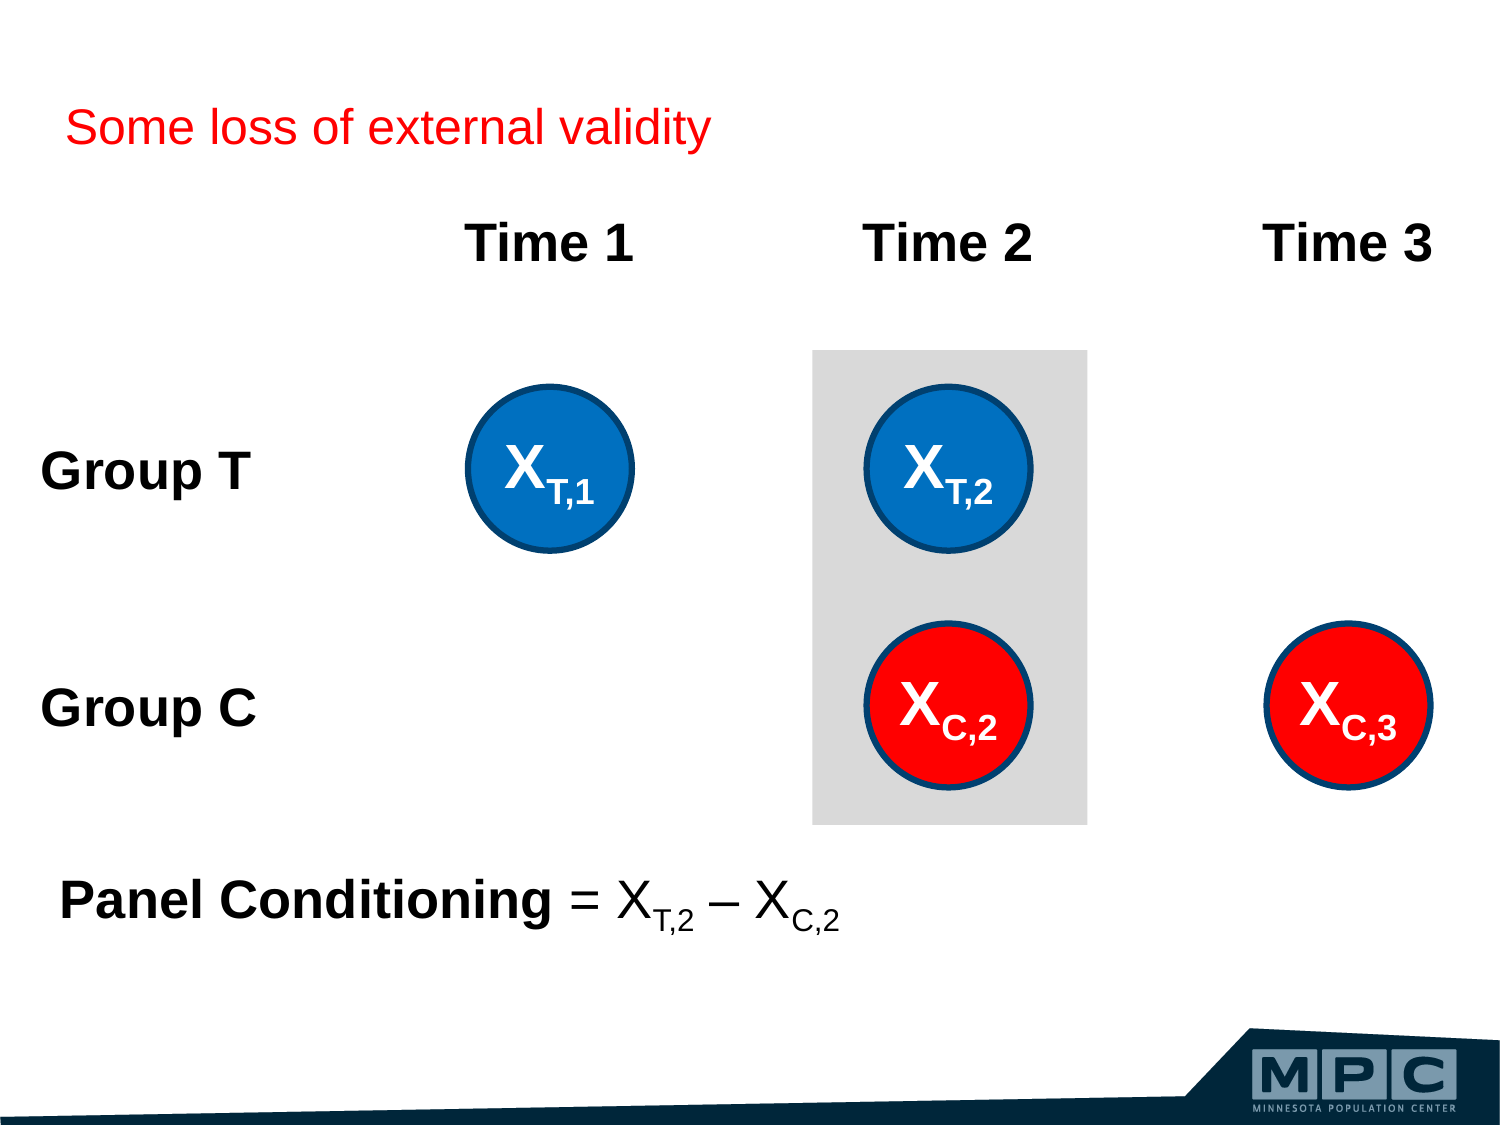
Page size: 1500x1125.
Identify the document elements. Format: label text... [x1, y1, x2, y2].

text_box Group C [25, 665, 273, 745]
text_box XC,2 [865, 622, 1032, 789]
text_box XC,3 [1265, 622, 1432, 789]
picture [1323, 1050, 1386, 1099]
text_box Time 1 [449, 199, 651, 280]
text_box XT,1 [466, 385, 633, 552]
picture [0, 1021, 1500, 1116]
text_box [811, 349, 1088, 826]
text_box Time 2 [848, 199, 1049, 280]
text_box Panel Conditioning = XT,2 – XC,2 [45, 856, 856, 946]
picture [1253, 1050, 1317, 1099]
picture [1392, 1050, 1456, 1099]
text_box Time 3 [1248, 199, 1449, 280]
text_box XT,2 [865, 385, 1032, 552]
text_box Some loss of external validity [49, 87, 1413, 163]
text_box Group T [25, 428, 267, 508]
